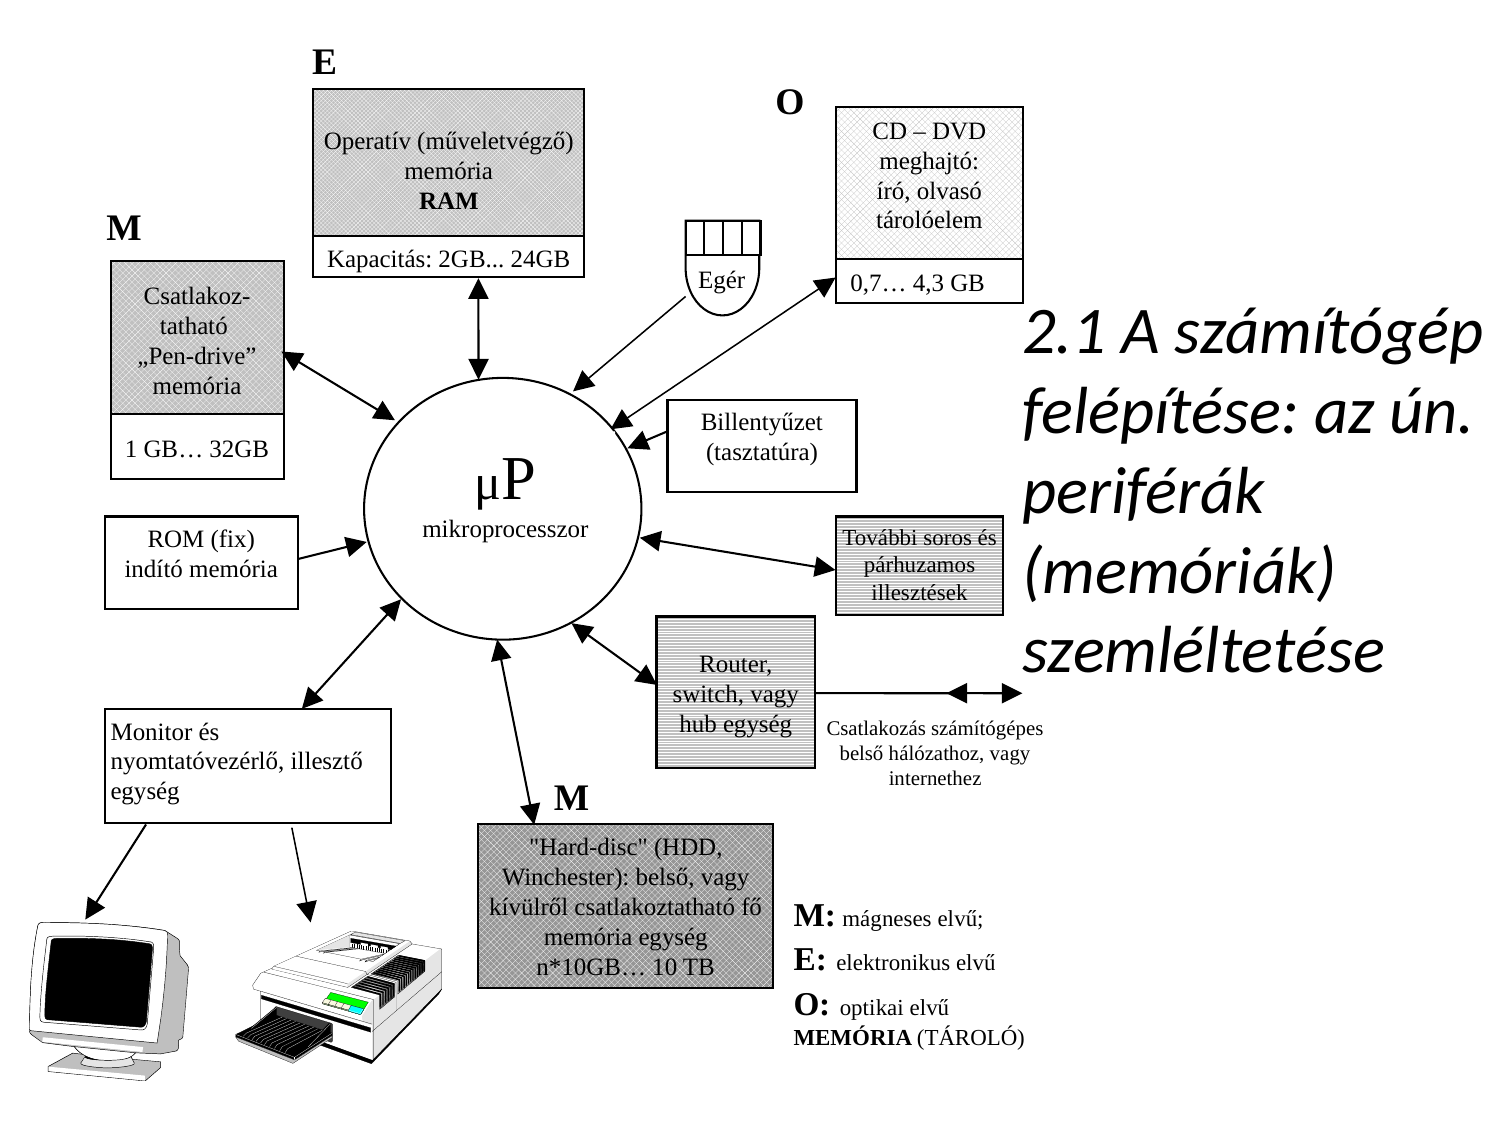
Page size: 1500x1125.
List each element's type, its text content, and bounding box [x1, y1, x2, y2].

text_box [29, 30, 1052, 1082]
list 2.1 A számítógép felépítése: az ún. periférák (memóriák) szemléltetése [1057, 278, 1500, 1024]
